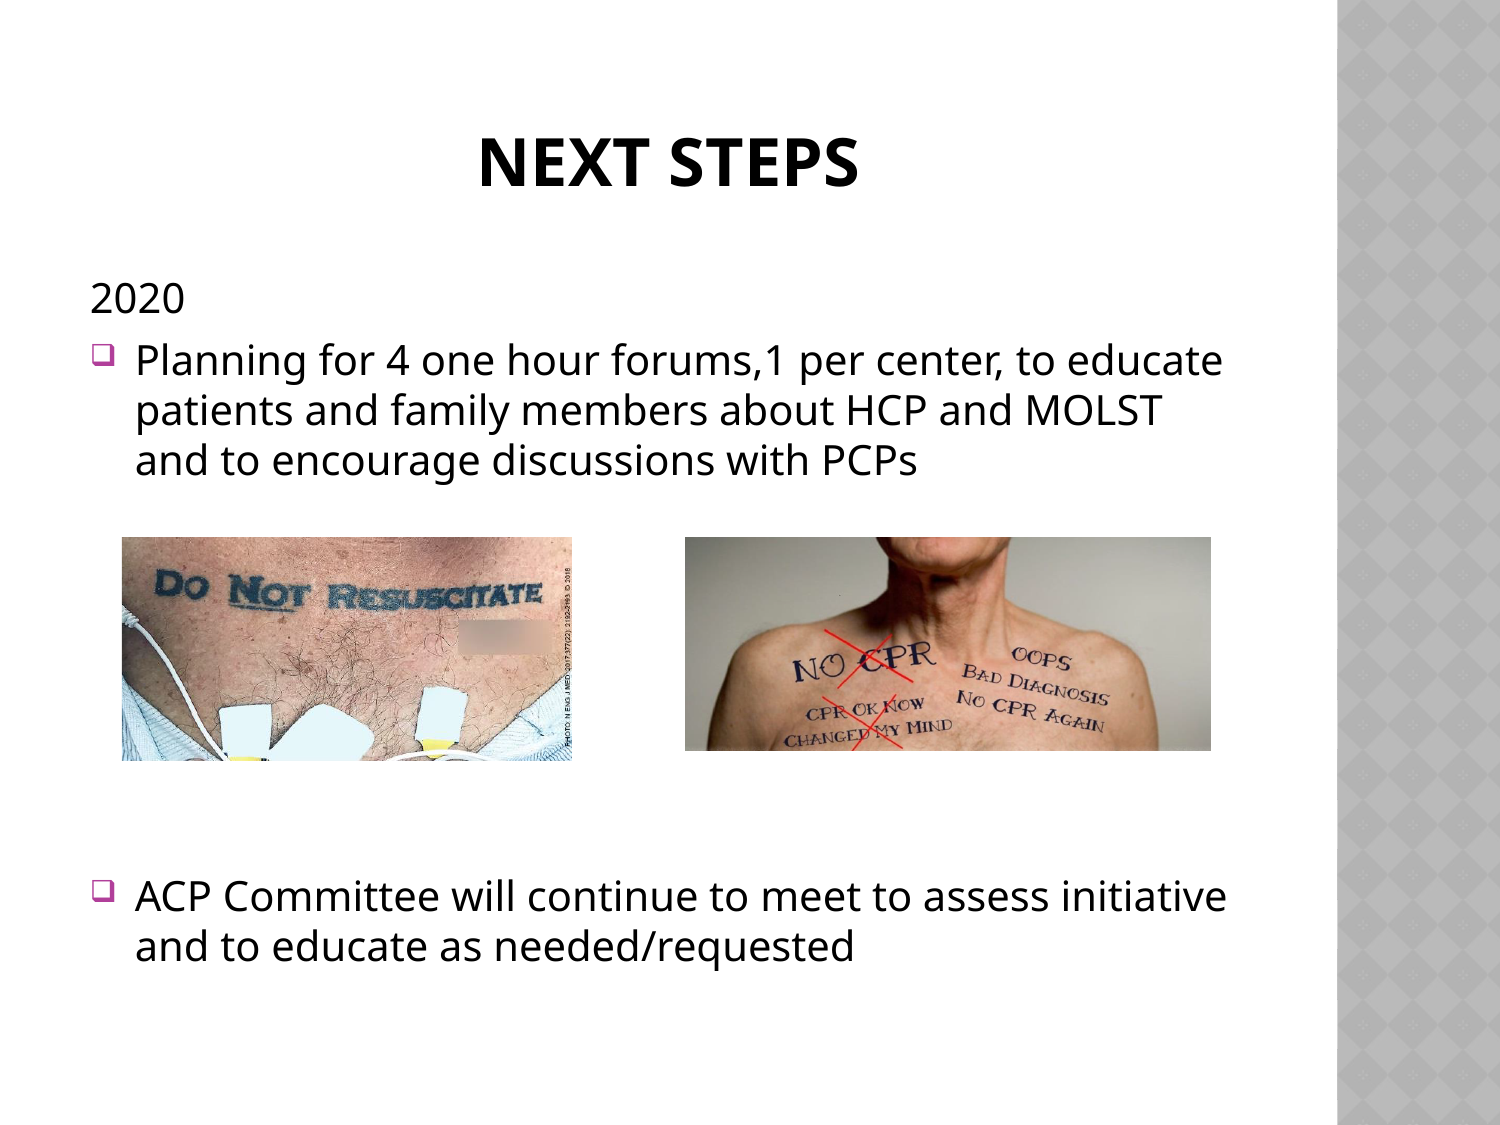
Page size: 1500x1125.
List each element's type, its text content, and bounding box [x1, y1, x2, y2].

title Next Steps [75, 52, 1263, 200]
picture [121, 537, 573, 762]
list 2020 Planning for 4 one hour forums,1 per center, to educate patients and family members about HCP and MOLST and to encourage discussions with PCPs ACP Committee will continue to meet to assess initiative and to educate as needed/requested [75, 264, 1263, 1059]
picture [685, 537, 1212, 751]
